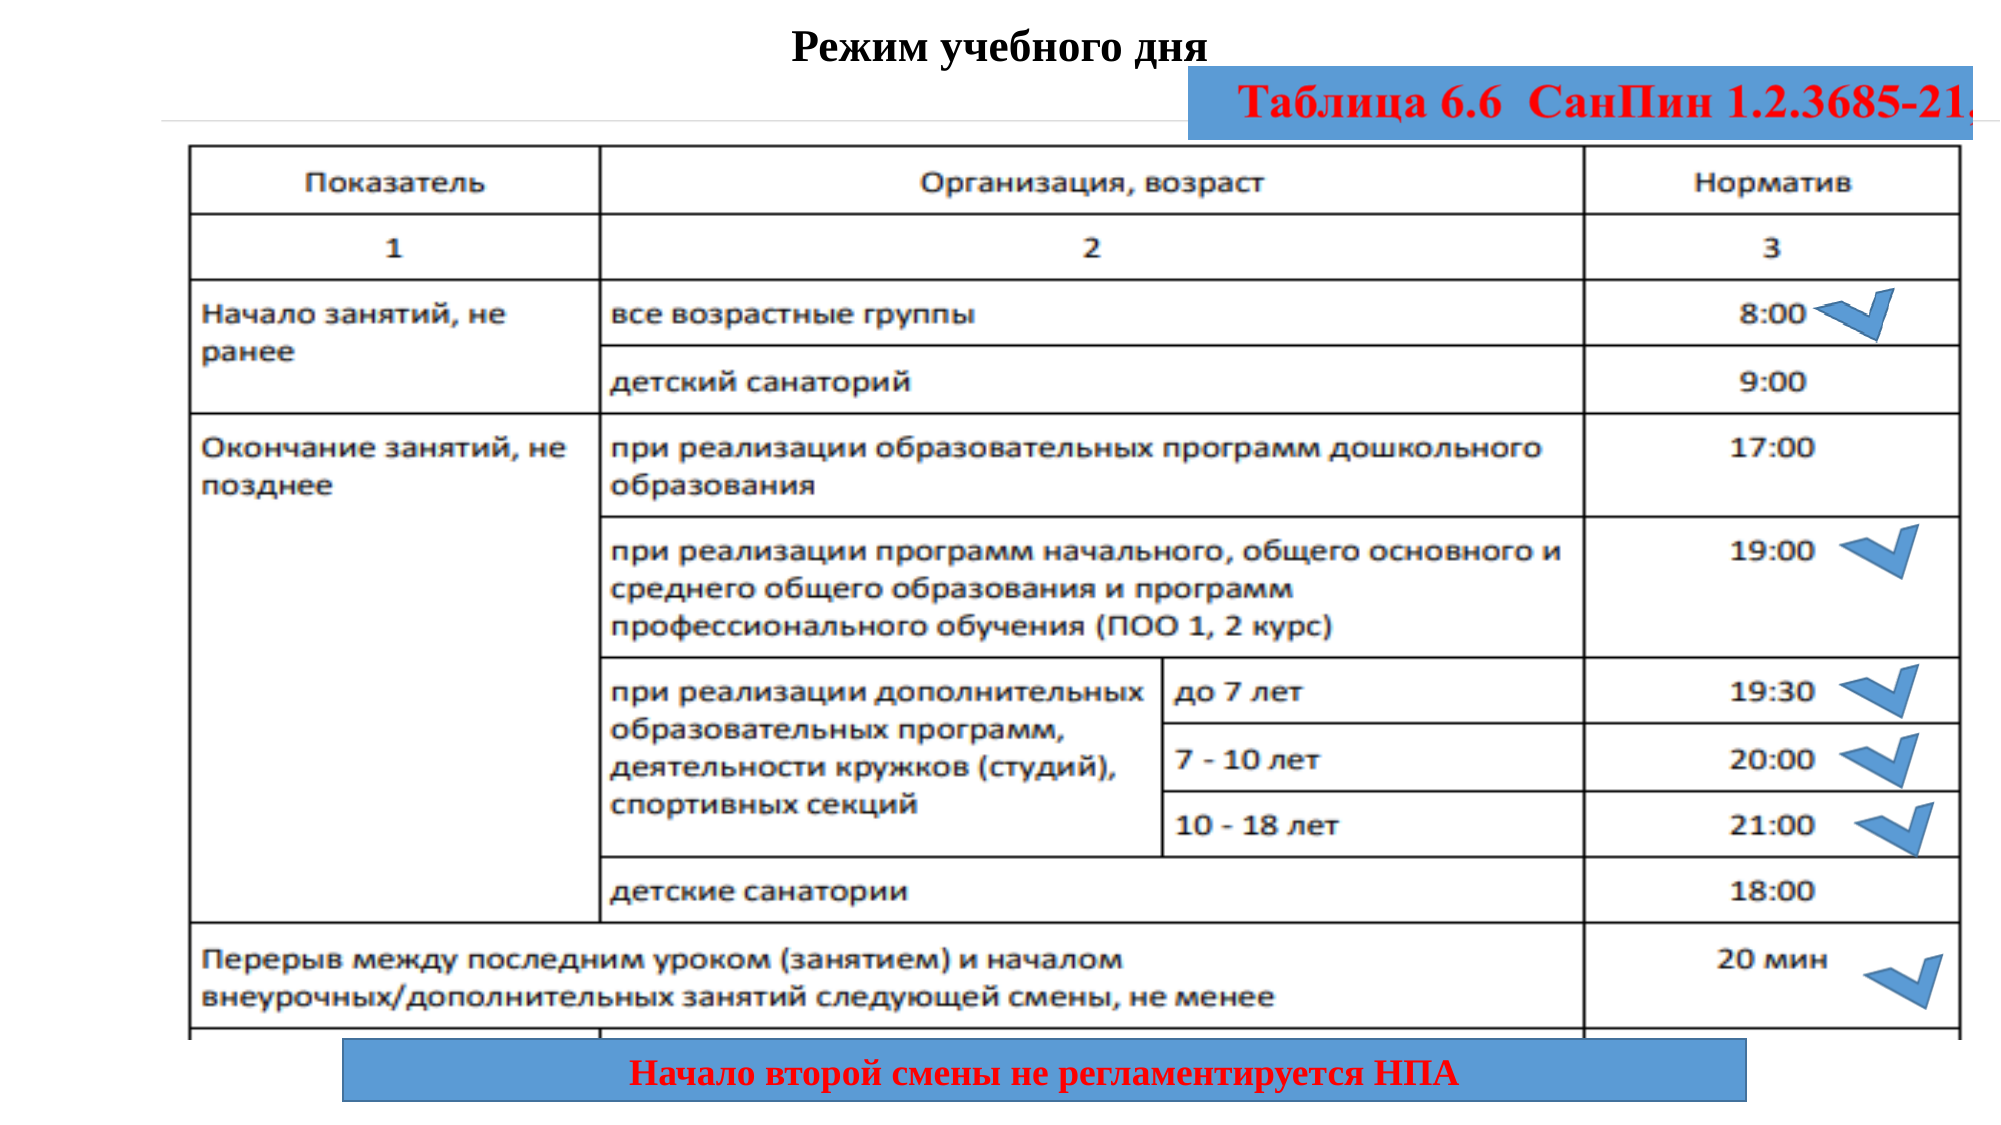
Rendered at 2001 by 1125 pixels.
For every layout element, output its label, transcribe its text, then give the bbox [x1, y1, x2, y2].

picture [1837, 732, 1920, 789]
title Режим учебного дня [137, 15, 1863, 80]
picture [1837, 523, 1920, 580]
text_box Начало второй смены не регламентируется НПА [342, 1040, 1747, 1102]
picture [1812, 287, 1895, 343]
picture [1188, 66, 1973, 140]
picture [1853, 801, 1935, 858]
picture [1862, 953, 1944, 1010]
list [161, 119, 2000, 1040]
picture [1837, 662, 1920, 719]
